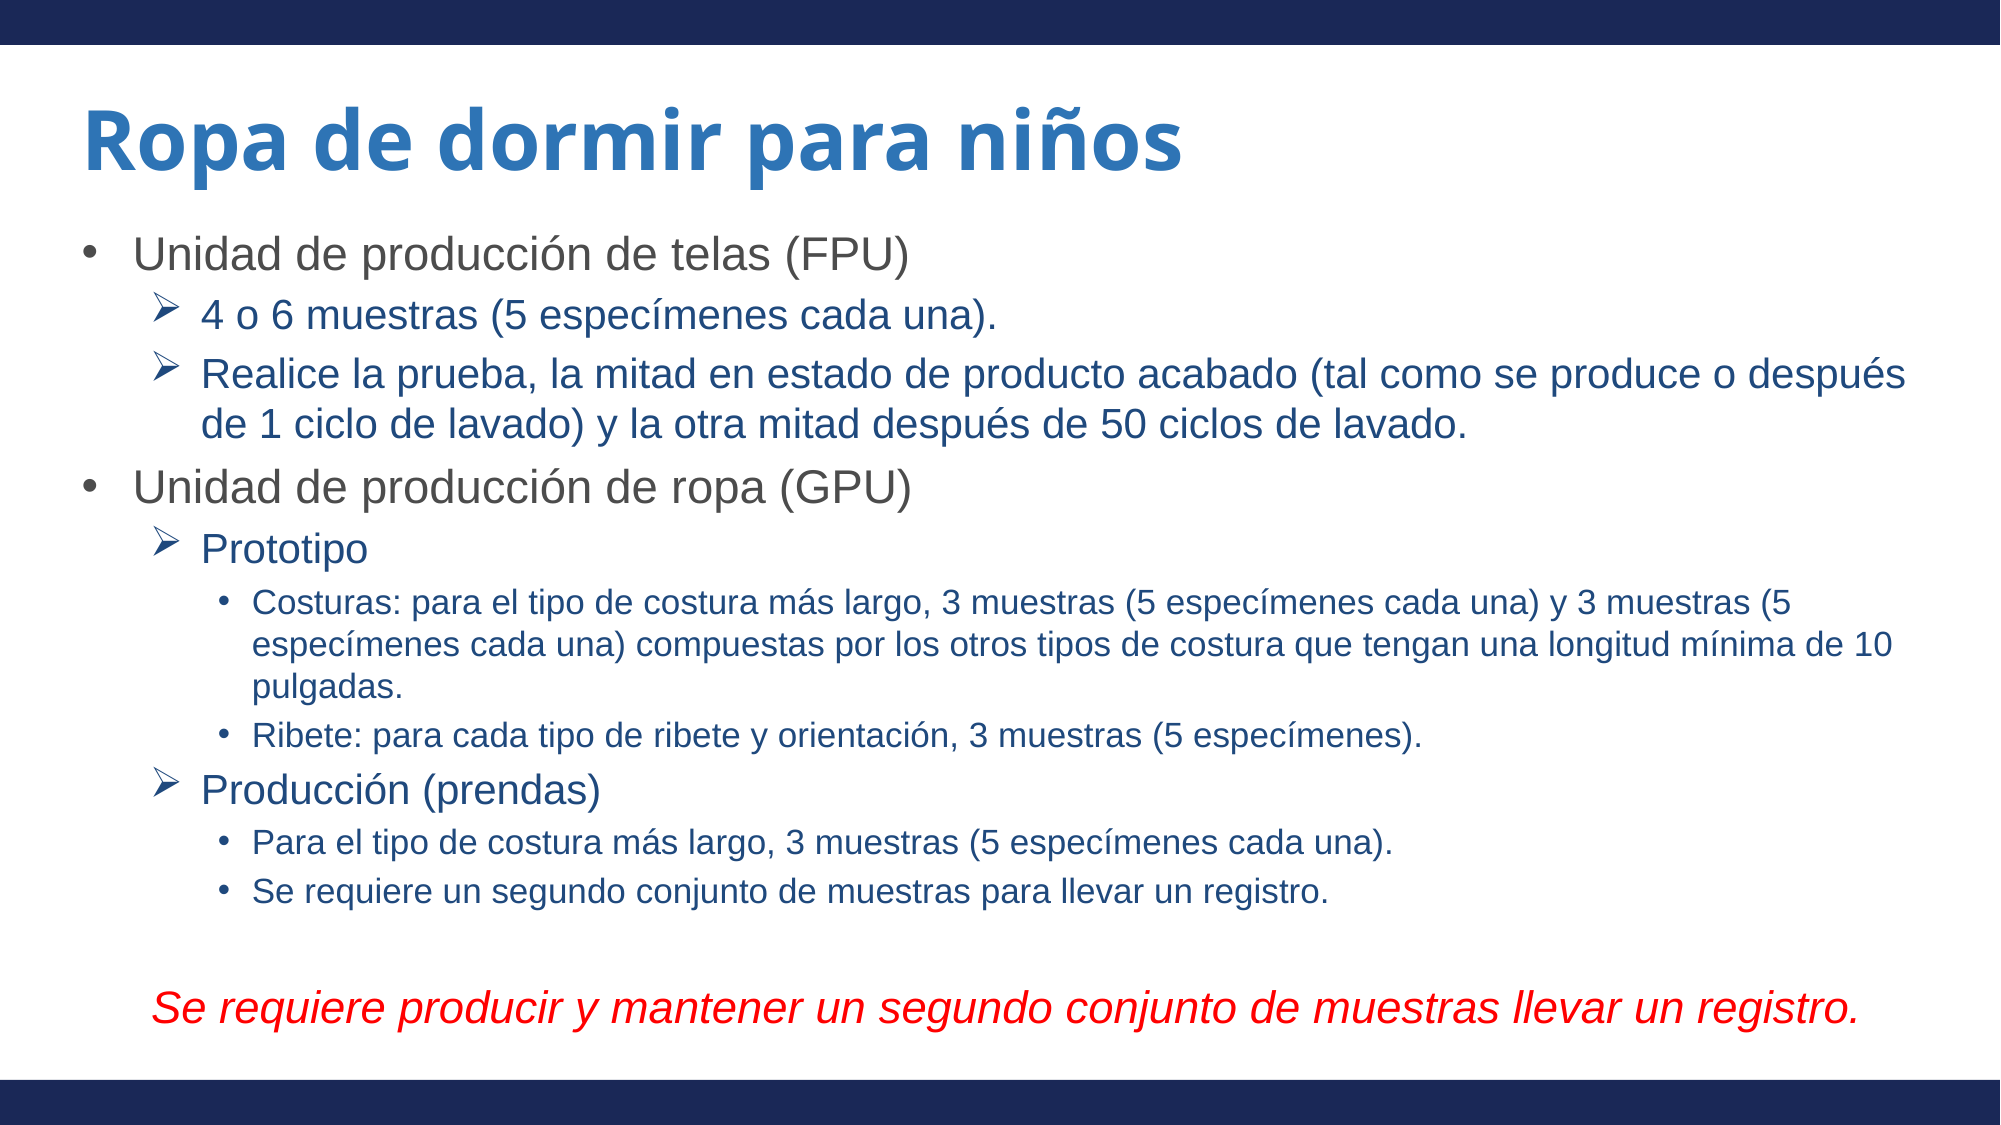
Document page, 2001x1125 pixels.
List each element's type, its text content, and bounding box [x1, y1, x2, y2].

list Unidad de producción de telas (FPU) 4 o 6 muestras (5 especímenes cada una). Realice la prueba, la mitad en estado de producto acabado (tal como se produce o después de 1 ciclo de lavado) y la otra mitad después de 50 ciclos de lavado. Unidad de producción de ropa (GPU) Prototipo Costuras: para el tipo de costura más largo, 3 muestras (5 especímenes cada una) y 3 muestras (5 especímenes cada una) compuestas por los otros tipos de costura que tengan una longitud mínima de 10 pulgadas. Ribete: para cada tipo de ribete y orientación, 3 muestras (5 especímenes). Producción (prendas) Para el tipo de costura más largo, 3 muestras (5 especímenes cada una). Se requiere un segundo conjunto de muestras para llevar un registro. Se requiere producir y mantener un segundo conjunto de muestras llevar un registro. [66, 215, 1948, 1046]
title Ropa de dormir para niños [66, 59, 1948, 215]
